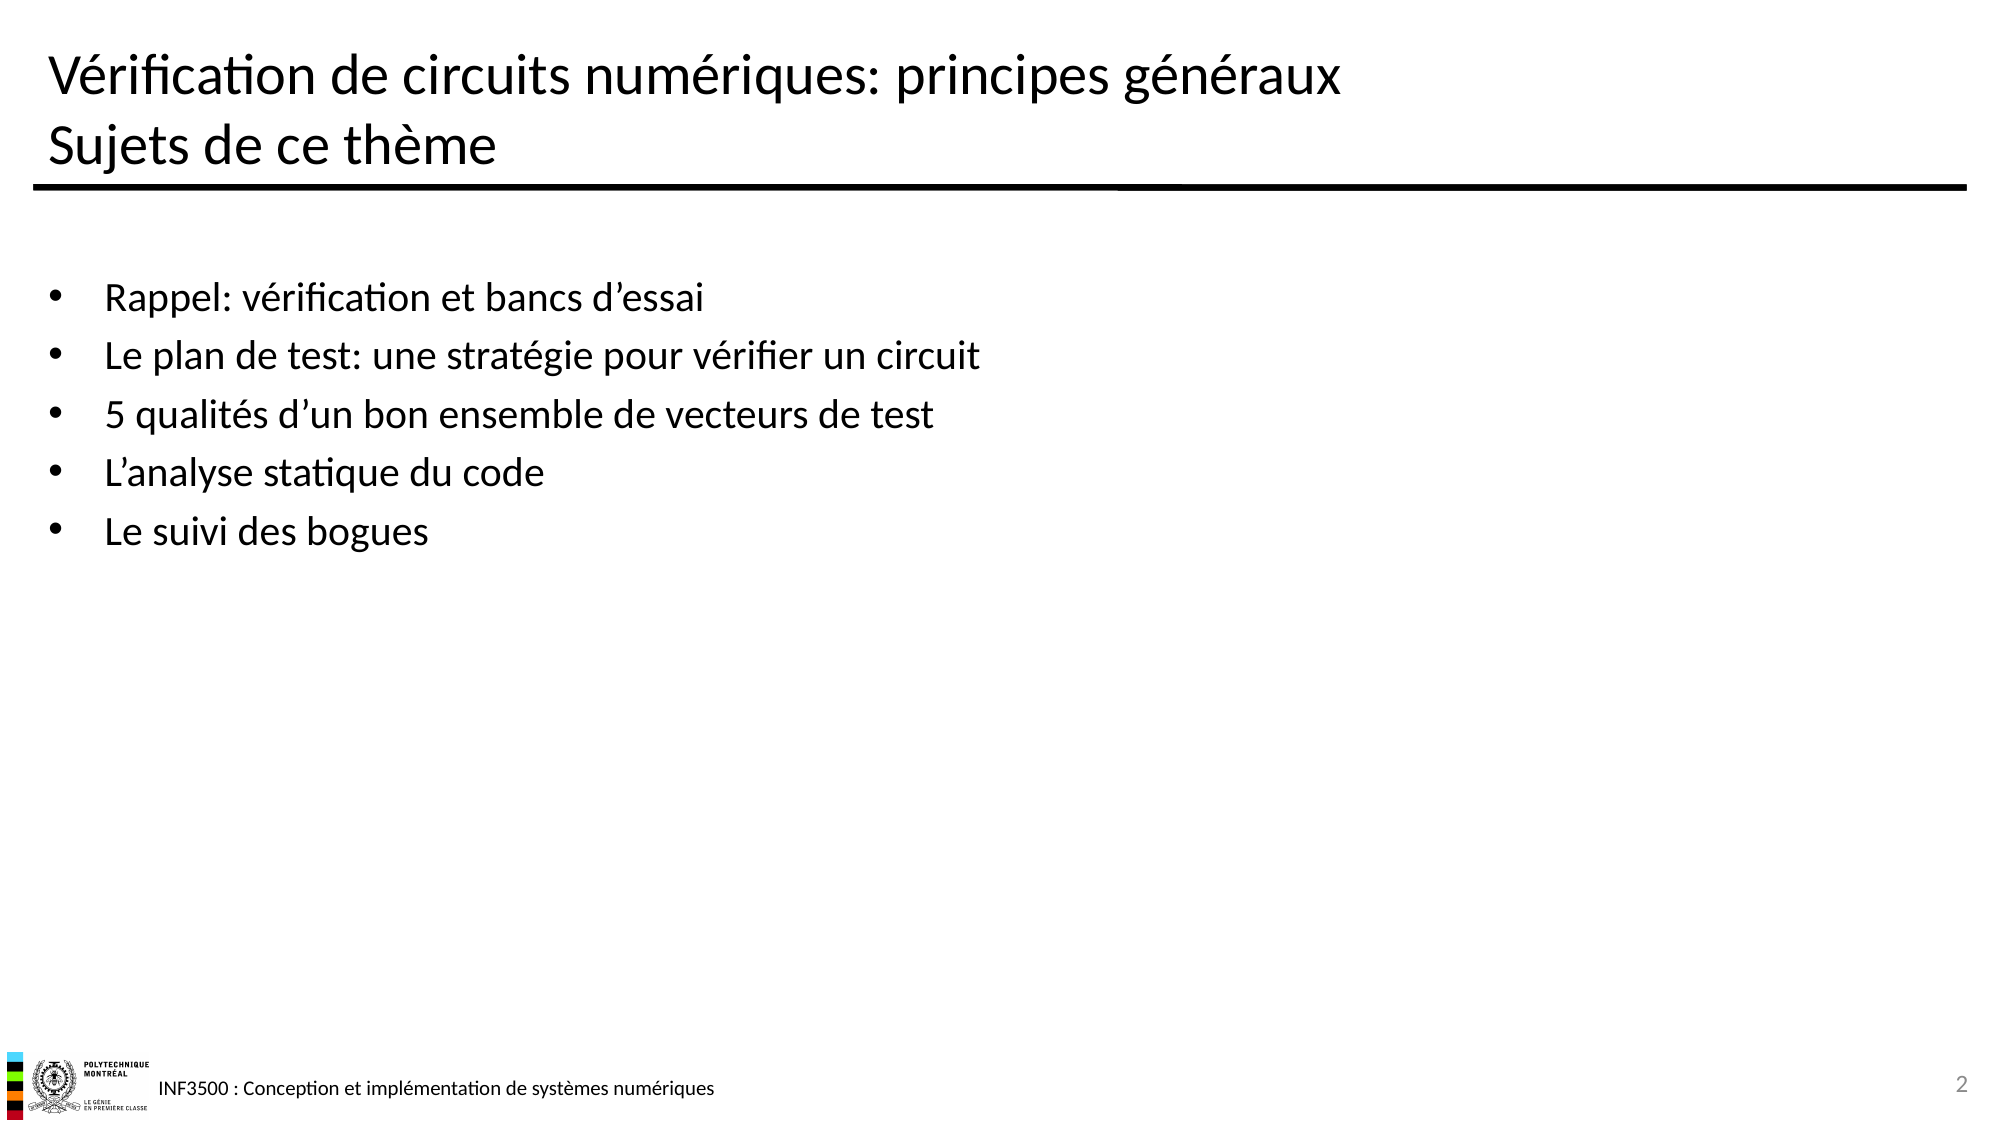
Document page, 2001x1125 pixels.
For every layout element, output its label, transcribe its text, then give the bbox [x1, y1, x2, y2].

title Vérification de circuits numériques: principes généraux Sujets de ce thème [33, 24, 1967, 188]
picture [7, 1052, 149, 1120]
slide_number 2 [1883, 1052, 1984, 1113]
list Rappel: vérification et bancs d’essai Le plan de test: une stratégie pour vérifier un circuit 5 qualités d’un bon ensemble de vecteurs de test L’analyse statique du code Le suivi des bogues [33, 262, 1967, 1051]
